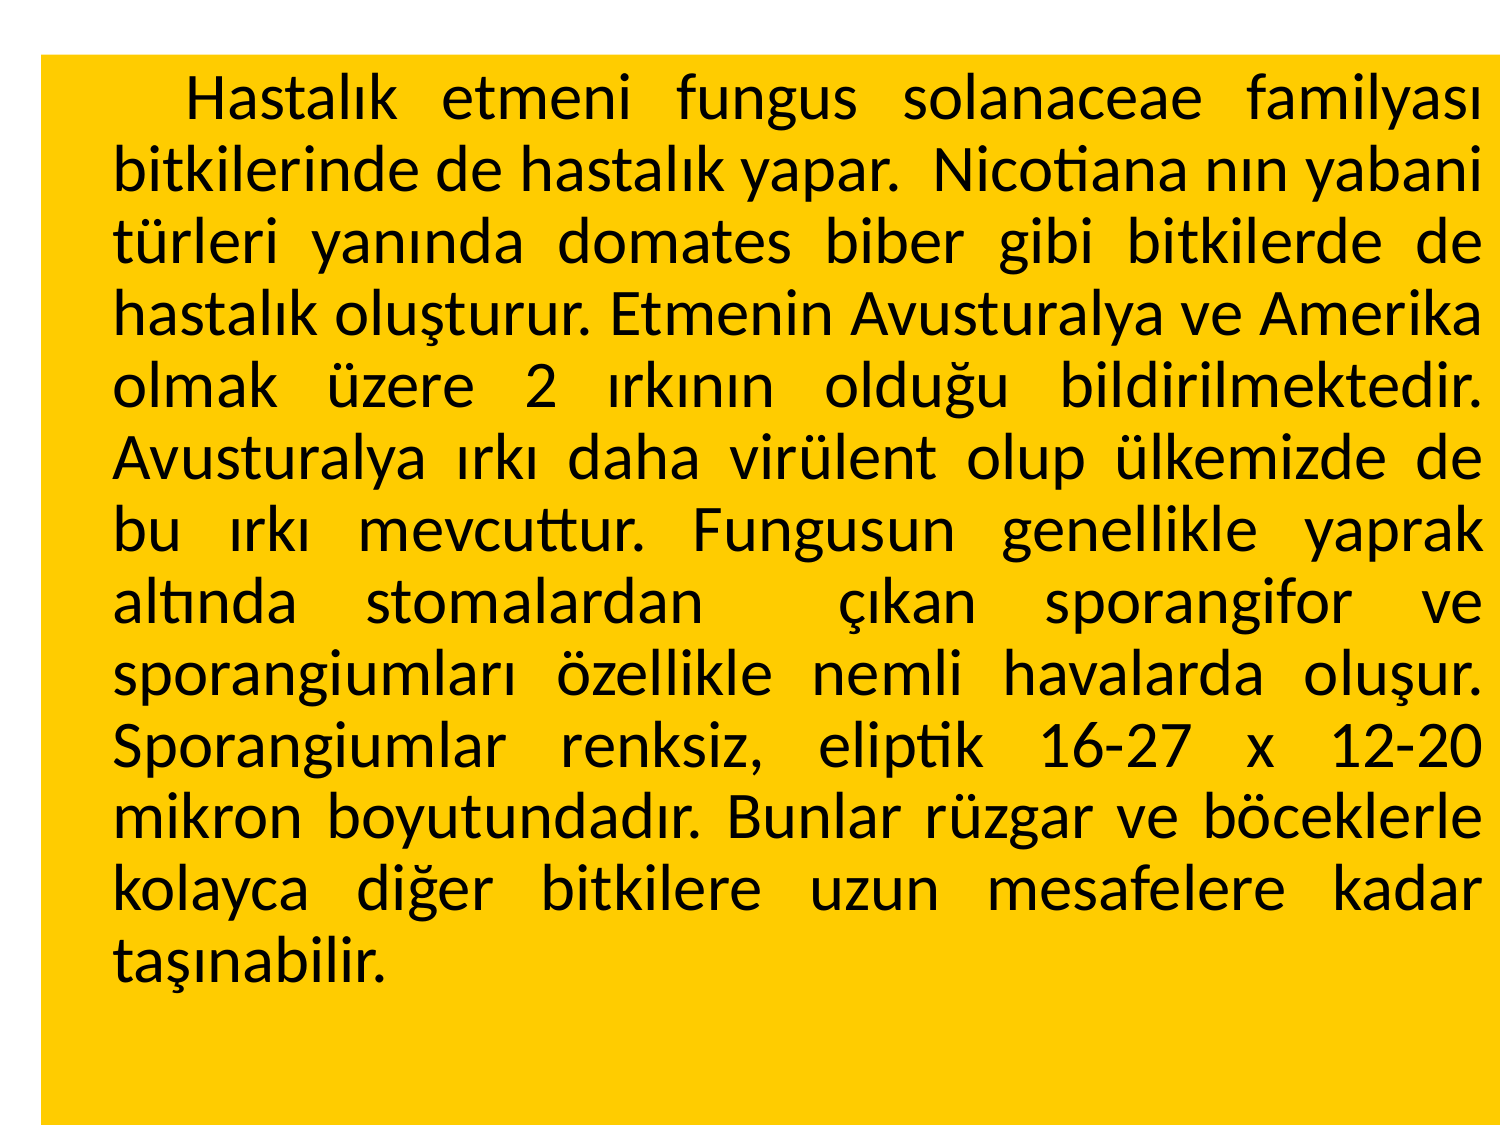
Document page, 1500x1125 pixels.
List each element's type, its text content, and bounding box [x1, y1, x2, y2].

list Hastalık etmeni fungus solanaceae familyası bitkilerinde de hastalık yapar. Nicotiana nın yabani türleri yanında domates biber gibi bitkilerde de hastalık oluşturur. Etmenin Avusturalya ve Amerika olmak üzere 2 ırkının olduğu bildirilmektedir. Avusturalya ırkı daha virülent olup ülkemizde de bu ırkı mevcuttur. Fungusun genellikle yaprak altında stomalardan çıkan sporangifor ve sporangiumları özellikle nemli havalarda oluşur. Sporangiumlar renksiz, eliptik 16-27 x 12-20 mikron boyutundadır. Bunlar rüzgar ve böceklerle kolayca diğer bitkilere uzun mesafelere kadar taşınabilir. [41, 54, 1500, 1125]
